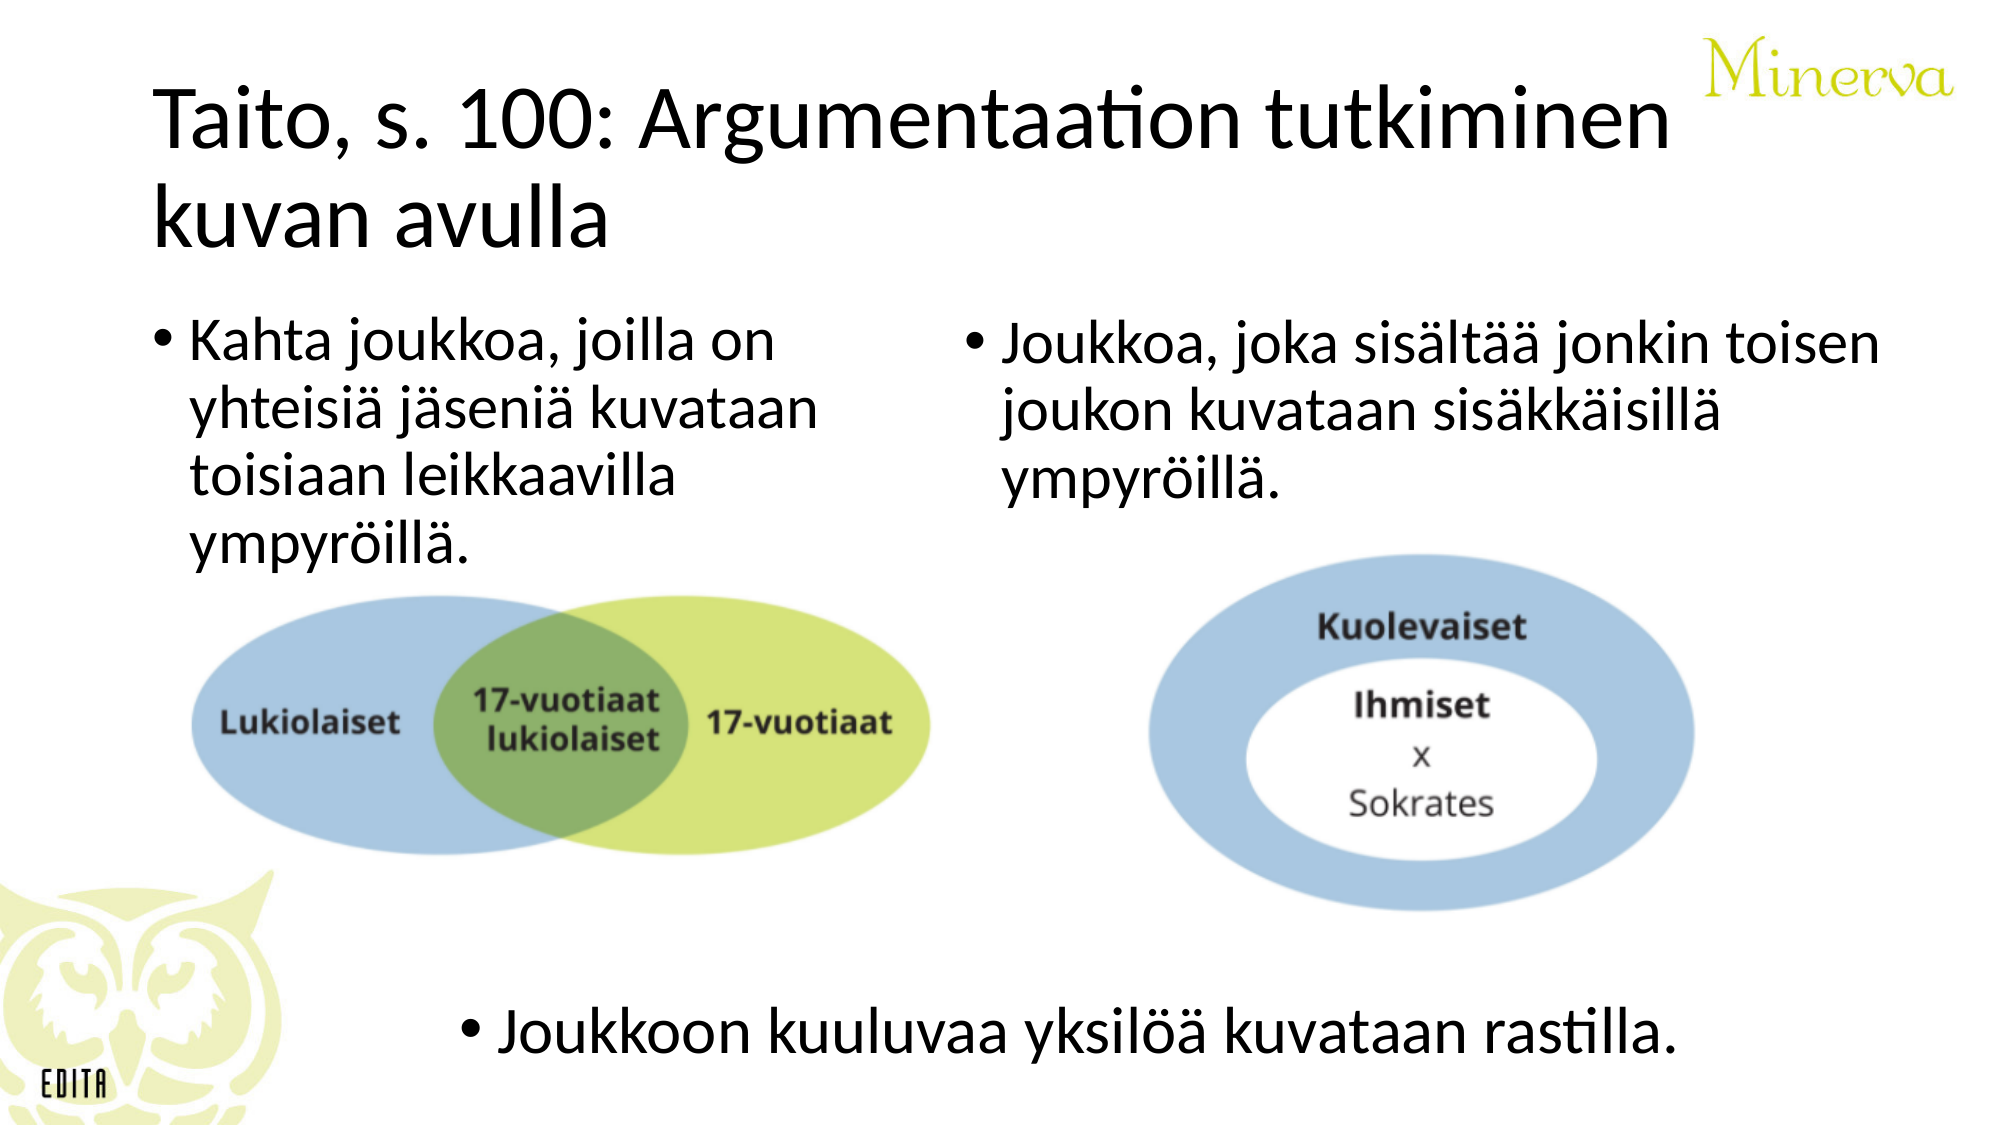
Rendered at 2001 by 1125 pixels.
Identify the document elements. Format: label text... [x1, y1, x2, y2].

text_box Joukkoon kuuluvaa yksilöä kuvataan rastilla. [444, 988, 1812, 1103]
picture [0, 0, 2001, 1125]
text_box Joukkoa, joka sisältää jonkin toisen joukon kuvataan sisäkkäisillä ympyröillä. [949, 302, 1965, 563]
list Kahta joukkoa, joilla on yhteisiä jäseniä kuvataan toisiaan leikkaavilla ympyröillä. [137, 299, 930, 612]
title Taito, s. 100: Argumentaation tutkiminen kuvan avulla [137, 59, 1863, 278]
